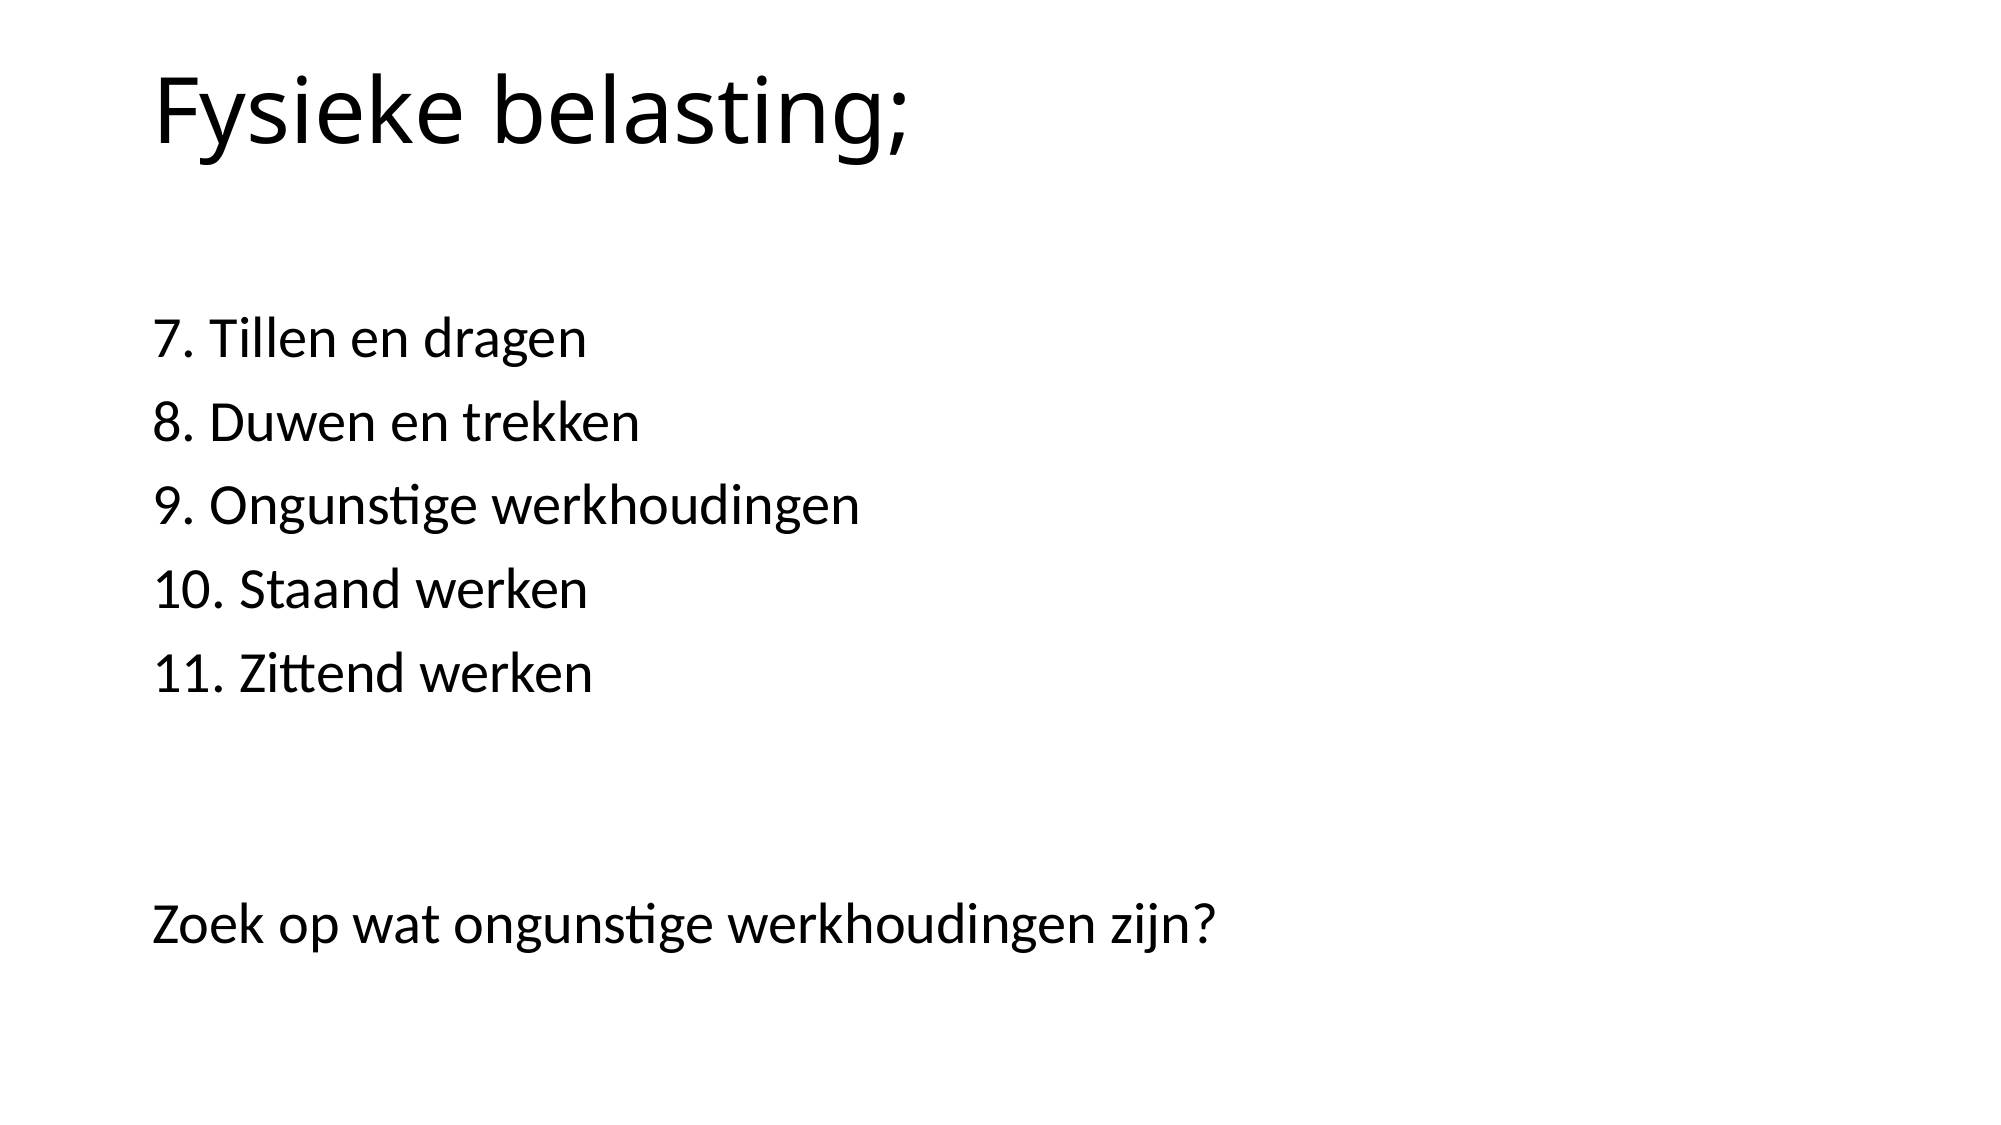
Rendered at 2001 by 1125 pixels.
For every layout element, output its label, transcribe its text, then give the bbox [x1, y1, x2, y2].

list 7. Tillen en dragen 8. Duwen en trekken 9. Ongunstige werkhoudingen 10. Staand werken 11. Zittend werken Zoek op wat ongunstige werkhoudingen zijn? [137, 299, 1863, 1014]
title Fysieke belasting; [137, 59, 1863, 278]
